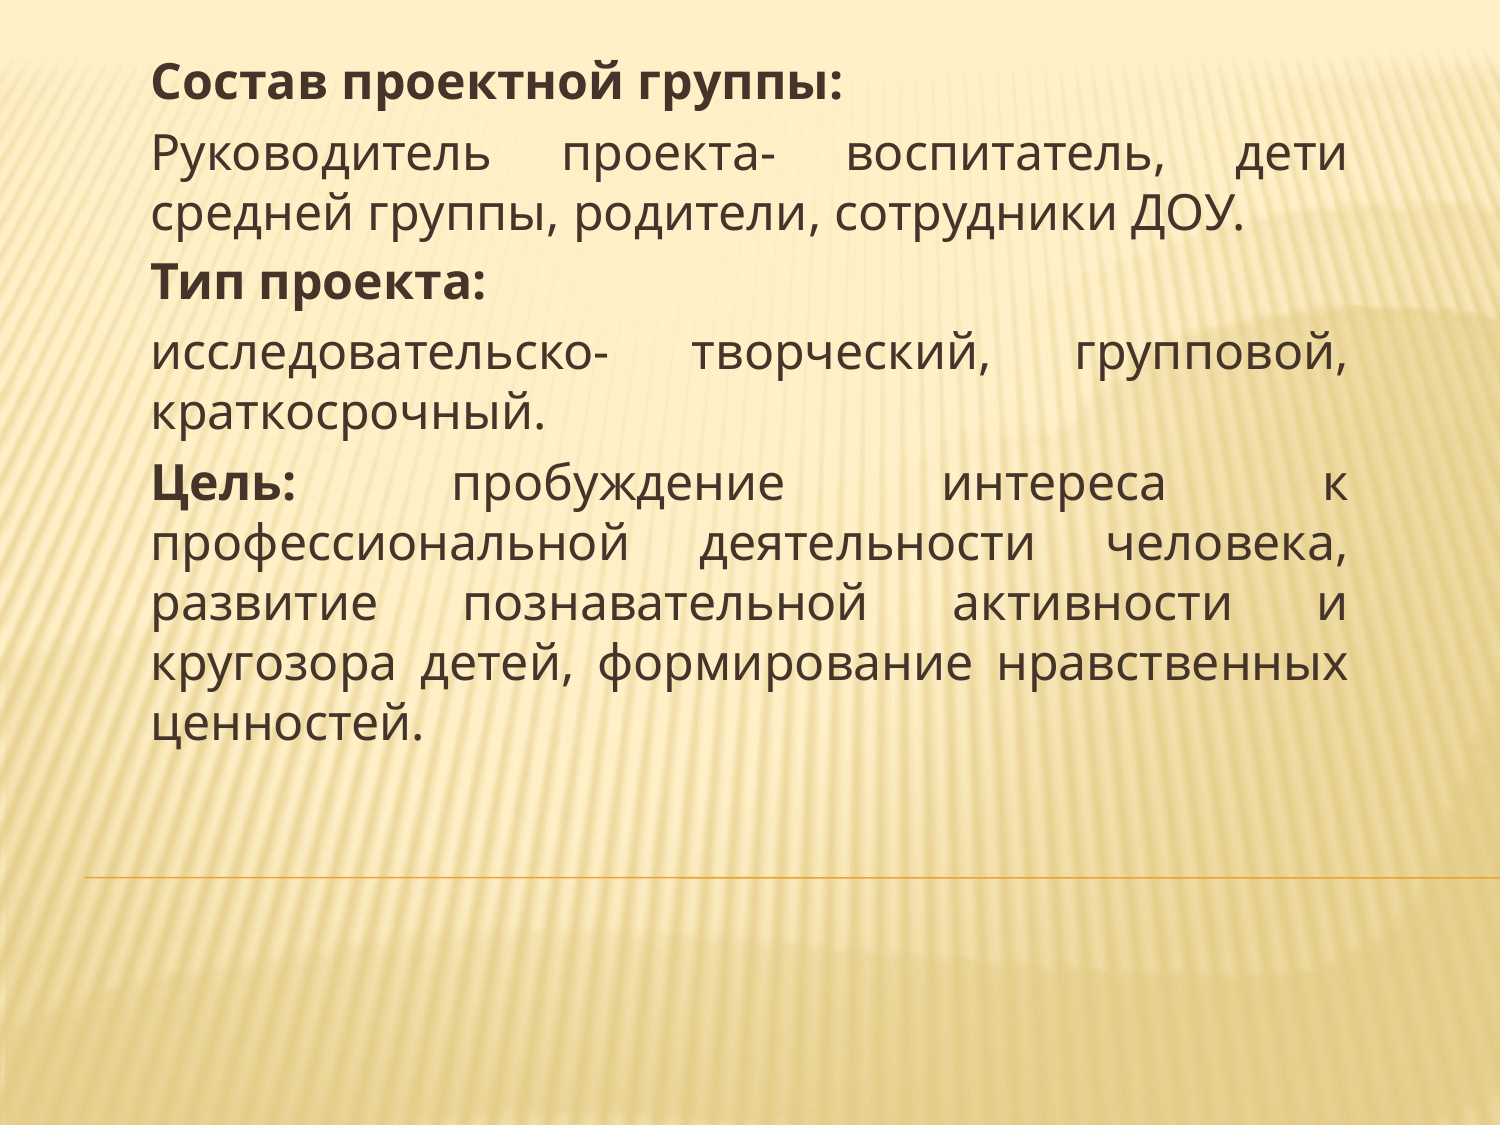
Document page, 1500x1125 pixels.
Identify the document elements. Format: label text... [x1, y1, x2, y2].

subtitle Состав проектной группы: Руководитель проекта- воспитатель, дети средней группы, родители, сотрудники ДОУ. Тип проекта: исследовательско- творческий, групповой, краткосрочный. Цель: пробуждение интереса к профессиональной деятельности человека, развитие познавательной активности и кругозора детей, формирование нравственных ценностей. [135, 42, 1365, 811]
